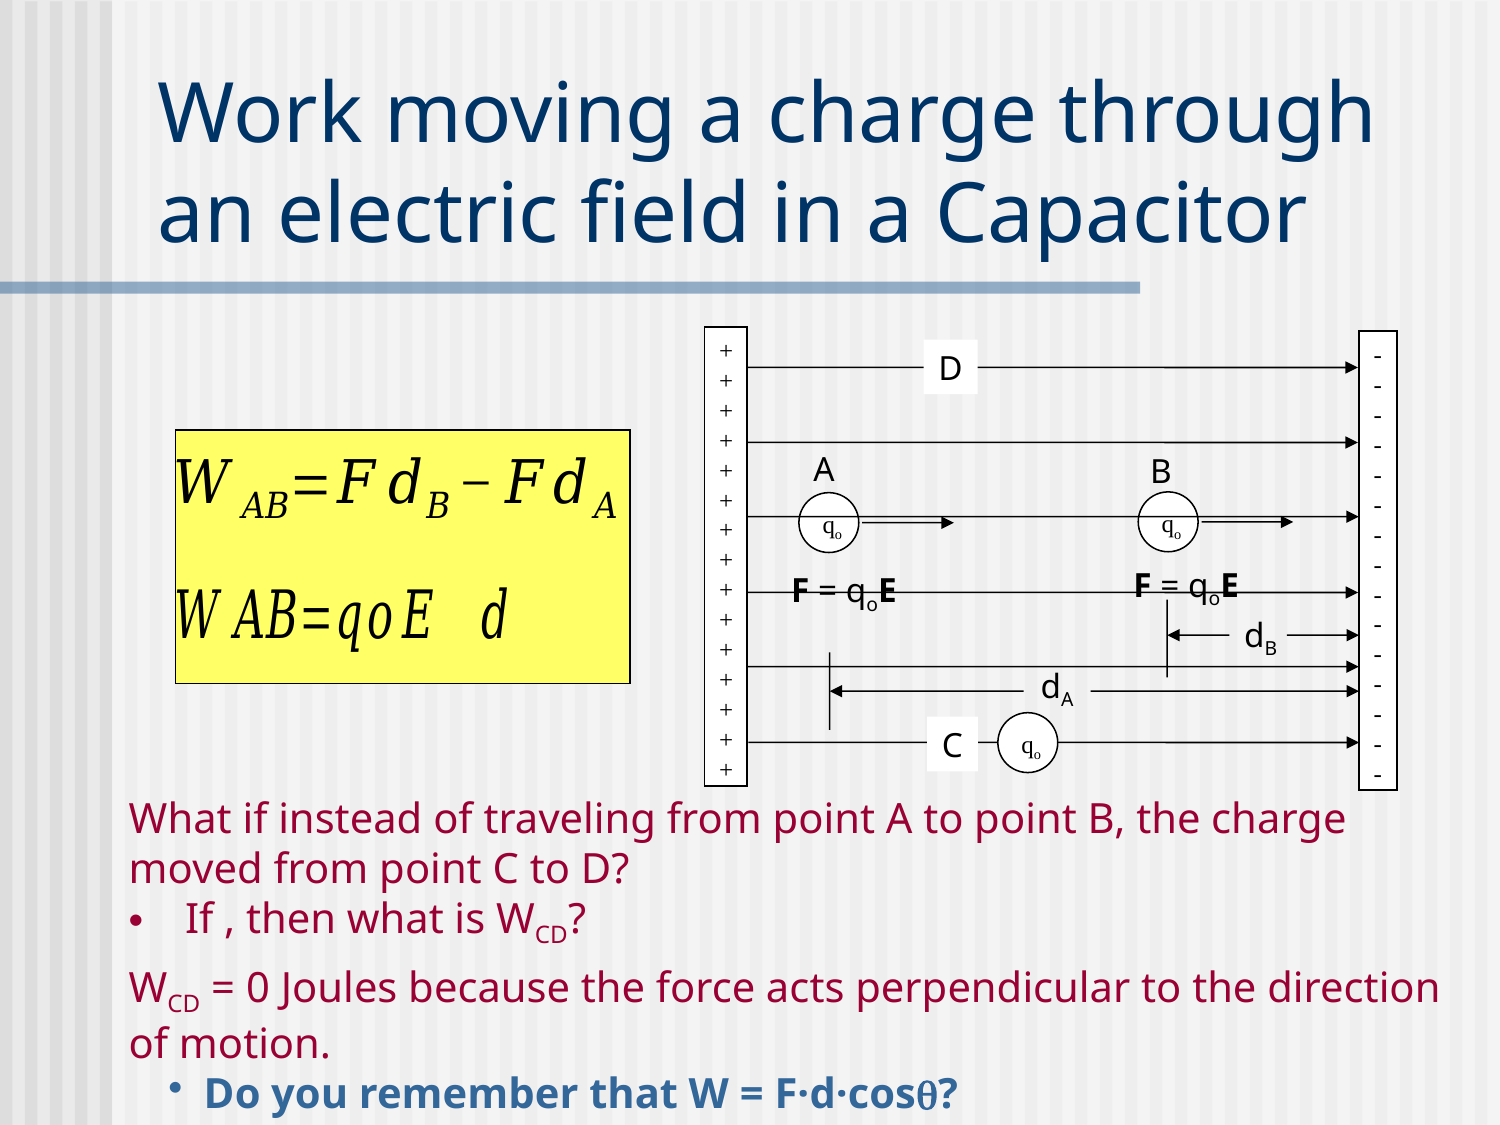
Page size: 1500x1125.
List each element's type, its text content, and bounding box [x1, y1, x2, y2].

title Work moving a charge through an electric field in a Capacitor [142, 49, 1482, 267]
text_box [747, 367, 1360, 743]
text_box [704, 327, 1398, 791]
text_box WCD = 0 Joules because the force acts perpendicular to the direction of motion. Do you remember that W = F·d·cos? [114, 953, 1460, 1125]
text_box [747, 516, 1359, 667]
text_box [175, 429, 631, 684]
